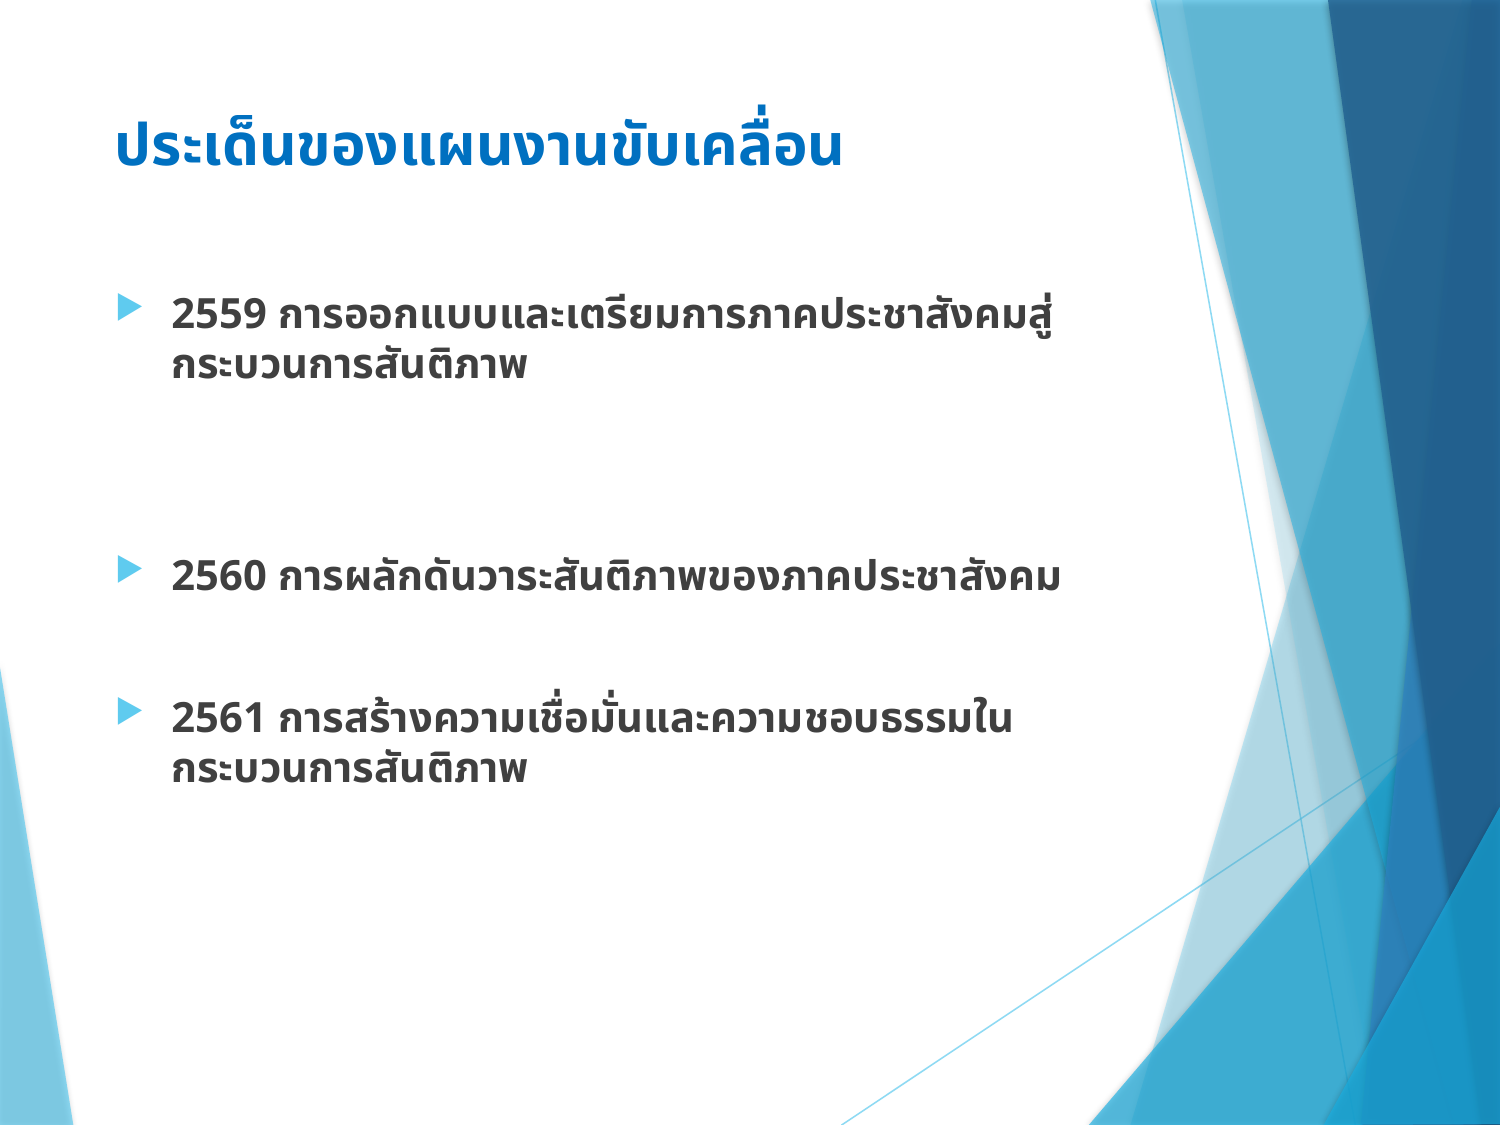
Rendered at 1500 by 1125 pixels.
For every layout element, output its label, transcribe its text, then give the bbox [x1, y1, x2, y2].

title ประเด็นของแผนงานขับเคลื่อน [99, 99, 1142, 278]
list 2559 การออกแบบและเตรียมการภาคประชาสังคมสู่กระบวนการสันติภาพ 2560 การผลักดันวาระสันติภาพของภาคประชาสังคม 2561 การสร้างความเชื่อมั่นและความชอบธรรมในกระบวนการสันติภาพ [99, 278, 1142, 916]
